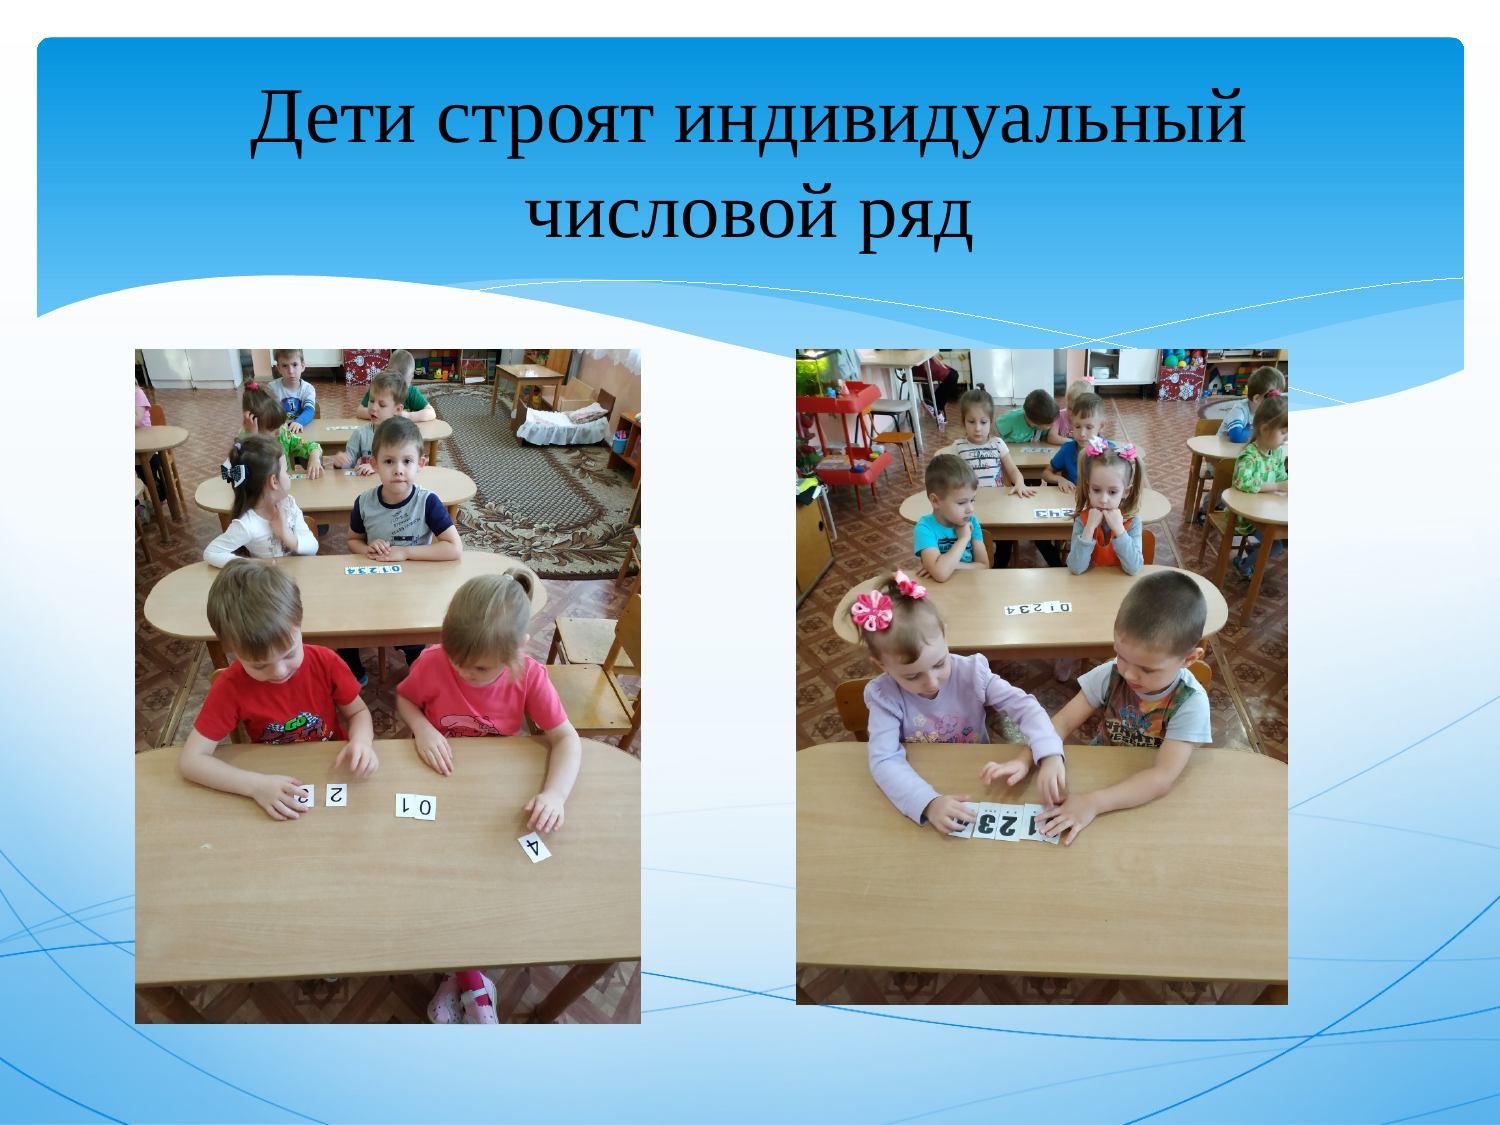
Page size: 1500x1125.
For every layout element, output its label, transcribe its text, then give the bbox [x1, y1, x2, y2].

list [795, 349, 1288, 1006]
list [135, 349, 641, 1024]
title Дети строят индивидуальный числовой ряд [75, 55, 1425, 261]
